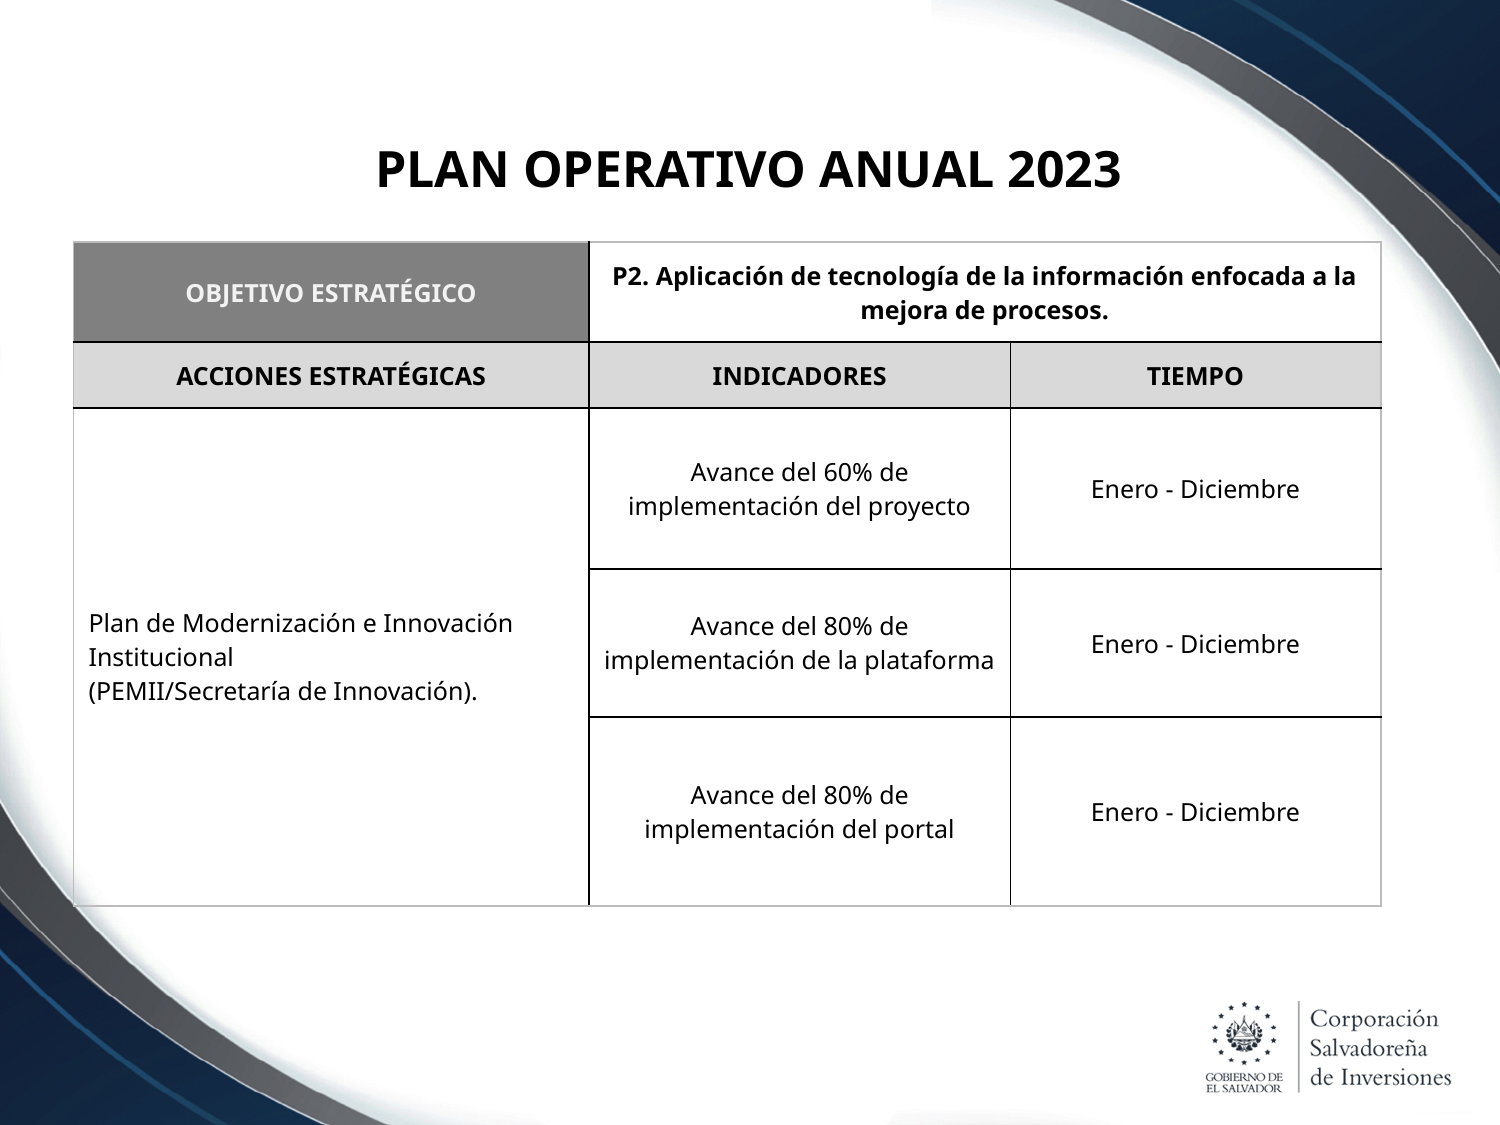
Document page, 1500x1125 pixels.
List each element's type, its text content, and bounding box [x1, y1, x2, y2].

table_cell INDICADORES [590, 343, 1010, 407]
table_cell TIEMPO [1011, 343, 1380, 407]
table_cell Enero - Diciembre [1011, 718, 1380, 905]
table_cell Enero - Diciembre [1011, 570, 1380, 716]
table_cell ACCIONES ESTRATÉGICAS [74, 343, 588, 407]
table_header OBJETIVO ESTRATÉGICO [74, 243, 588, 341]
table_header P2. Aplicación de tecnología de la información enfocada a la mejora de procesos. [590, 243, 1380, 341]
table_cell Avance del 60% de implementación del proyecto [590, 409, 1010, 568]
picture [0, 0, 1500, 1125]
table_cell Avance del 80% de implementación del portal [590, 718, 1010, 905]
table_cell Enero - Diciembre [1011, 409, 1380, 568]
table_cell Avance del 80% de implementación de la plataforma [590, 570, 1010, 716]
title PLAN OPERATIVO ANUAL 2023 [73, 115, 1424, 219]
table_cell Plan de Modernización e Innovación Institucional (PEMII/Secretaría de Innovación). [74, 409, 588, 905]
